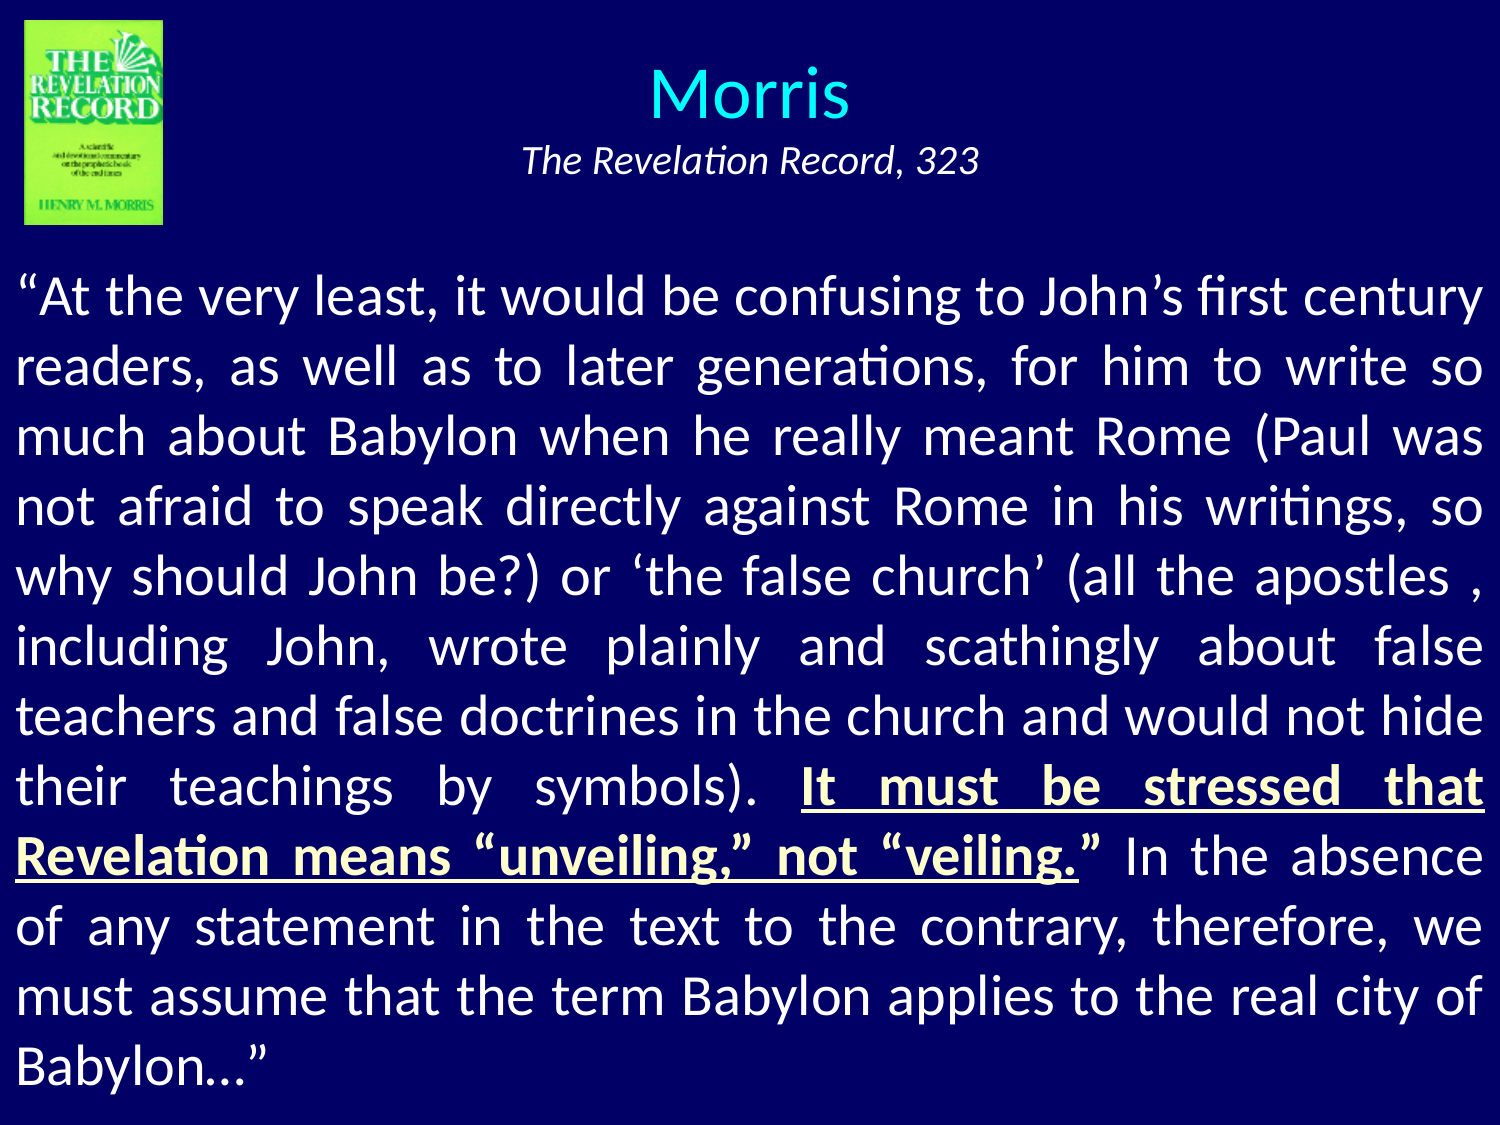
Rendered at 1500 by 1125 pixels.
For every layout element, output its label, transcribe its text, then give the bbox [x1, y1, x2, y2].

picture [24, 20, 163, 226]
text_box Morris The Revelation Record, 323 [396, 36, 1104, 191]
list “At the very least, it would be confusing to John’s first century readers, as well as to later generations, for him to write so much about Babylon when he really meant Rome (Paul was not afraid to speak directly against Rome in his writings, so why should John be?) or ‘the false church’ (all the apostles , including John, wrote plainly and scathingly about false teachers and false doctrines in the church and would not hide their teachings by symbols). It must be stressed that Revelation means “unveiling,” not “veiling.” In the absence of any statement in the text to the contrary, therefore, we must assume that the term Babylon applies to the real city of Babylon…” [0, 249, 1500, 1101]
